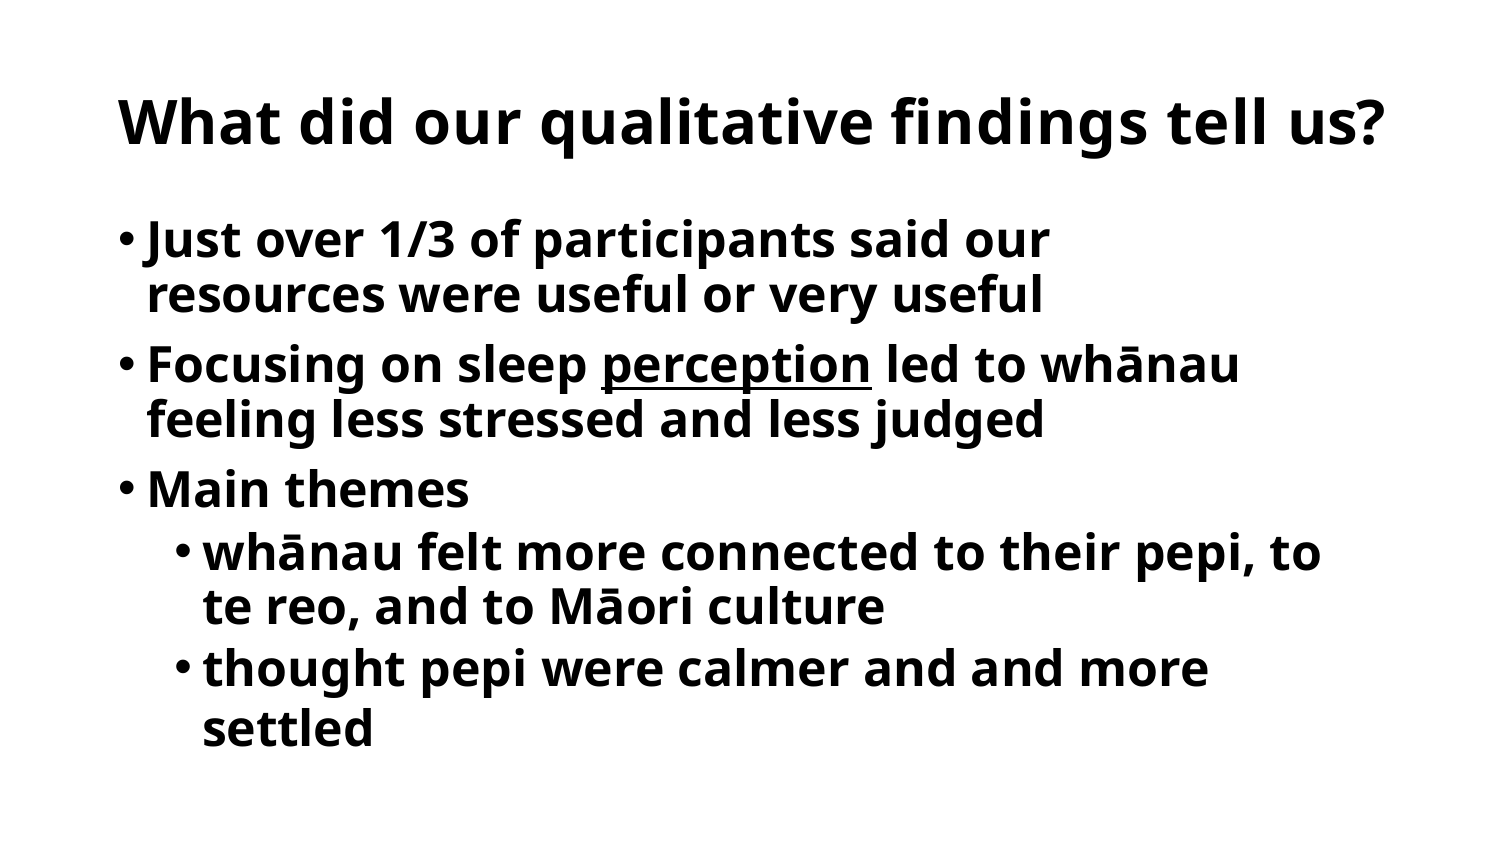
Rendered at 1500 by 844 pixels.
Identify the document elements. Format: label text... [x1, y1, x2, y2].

title What did our qualitative findings tell us? [61, 46, 1412, 224]
text_box Just over 1/3 of participants said our resources were useful or very useful Focusing on sleep perception led to whānau feeling less stressed and less judged Main themes whānau felt more connected to their pepi, to te reo, and to Māori culture thought pepi were calmer and and more settled [116, 204, 1355, 757]
